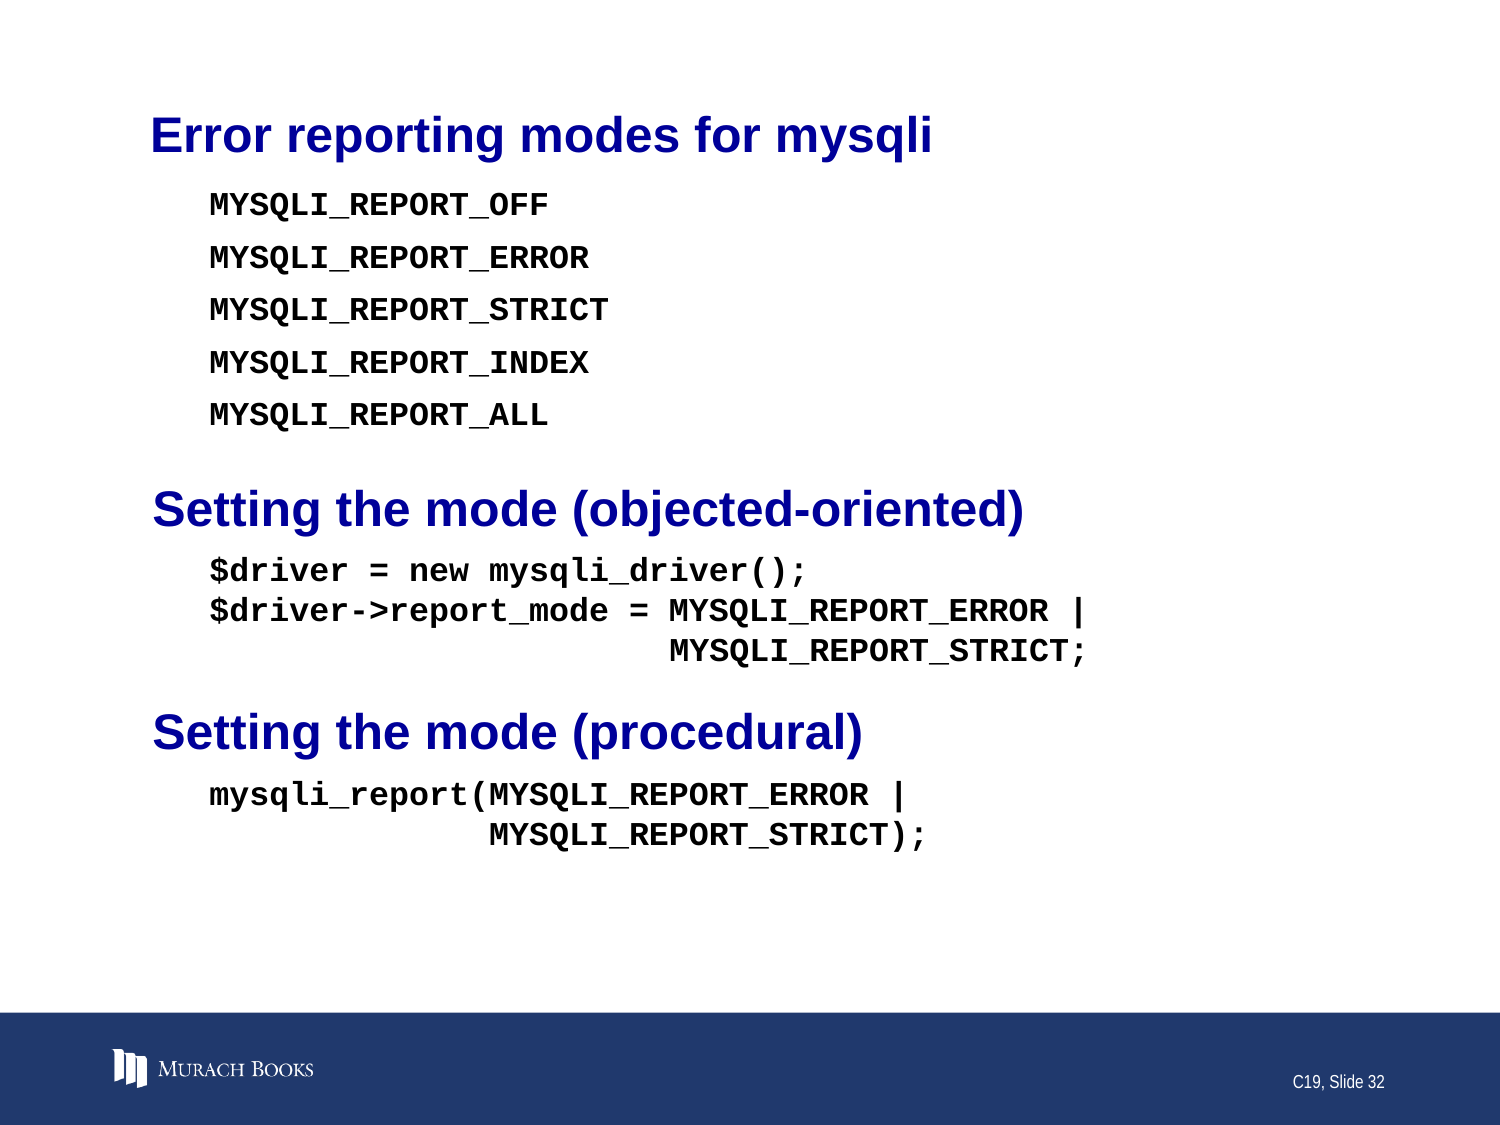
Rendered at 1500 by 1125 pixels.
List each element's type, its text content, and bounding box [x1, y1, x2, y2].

slide_number C19, Slide 32 [1087, 1025, 1400, 1100]
footer [12, 1025, 463, 1100]
list MYSQLI_REPORT_OFF MYSQLI_REPORT_ERROR MYSQLI_REPORT_STRICT MYSQLI_REPORT_INDEX MYSQLI_REPORT_ALL Setting the mode (objected-oriented) $driver = new mysqli_driver(); $driver->report_mode = MYSQLI_REPORT_ERROR | MYSQLI_REPORT_STRICT; Setting the mode (procedural) mysqli_report(MYSQLI_REPORT_ERROR | MYSQLI_REPORT_STRICT); [137, 174, 1350, 975]
title Error reporting modes for mysqli [150, 102, 1350, 164]
